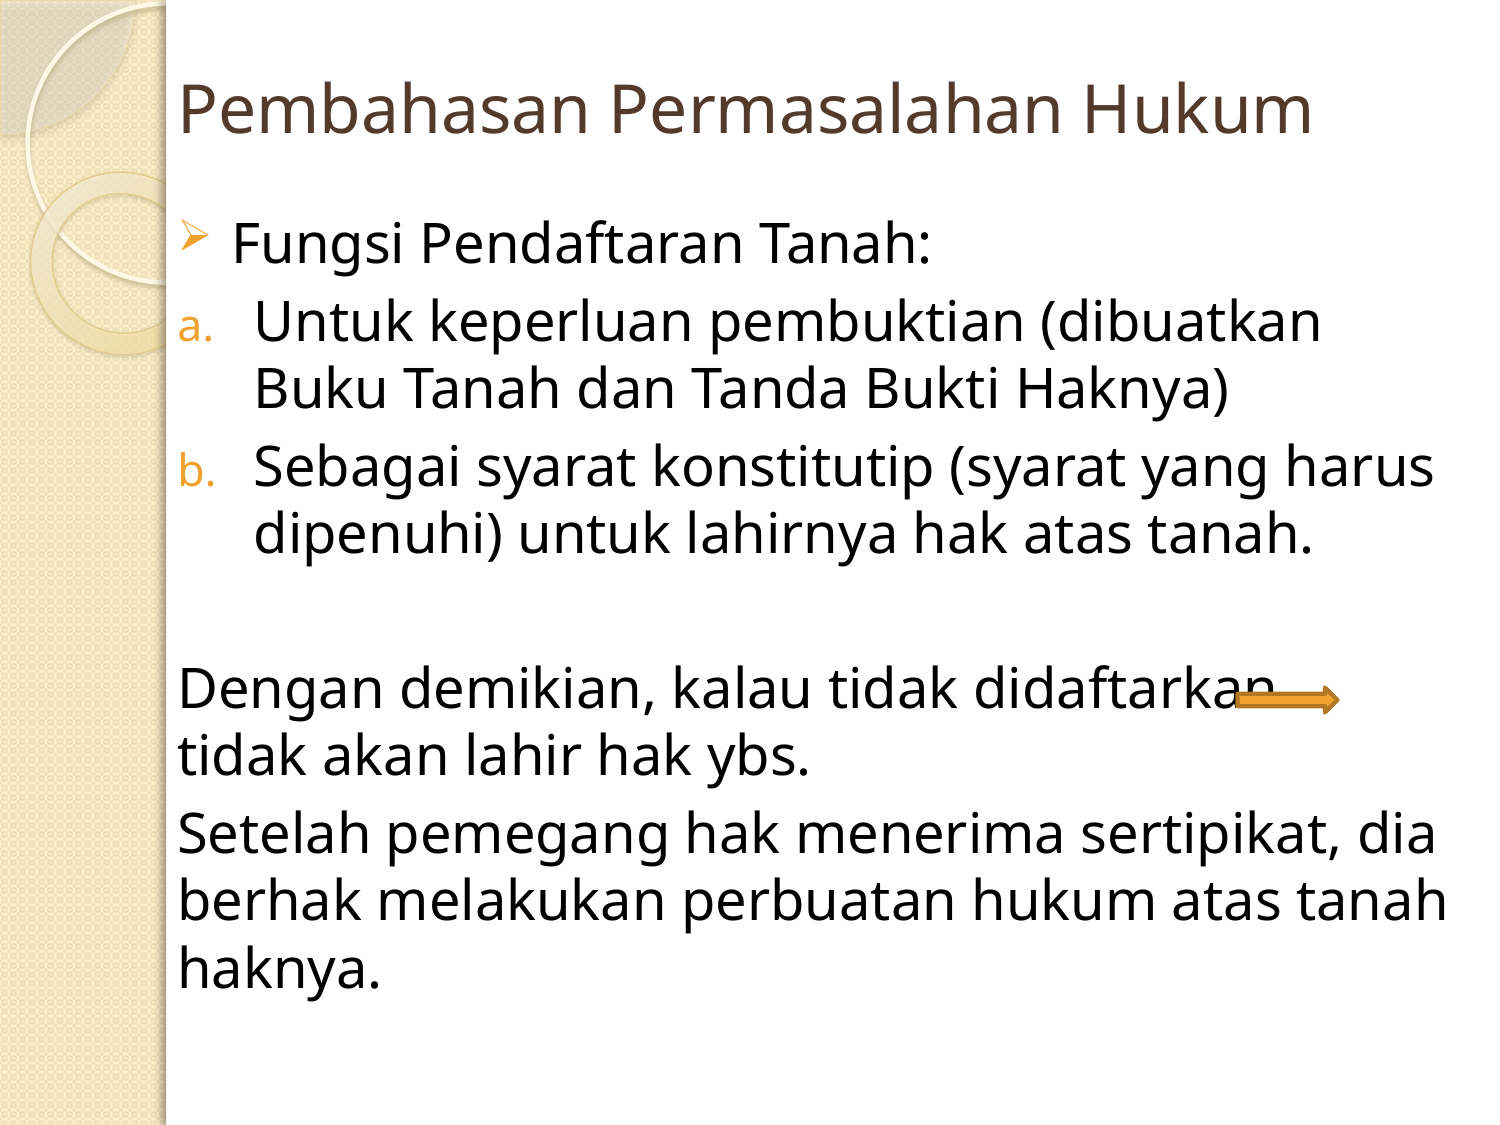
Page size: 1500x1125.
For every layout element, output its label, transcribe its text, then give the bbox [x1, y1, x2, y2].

text_box [1235, 685, 1340, 715]
list Fungsi Pendaftaran Tanah: Untuk keperluan pembuktian (dibuatkan Buku Tanah dan Tanda Bukti Haknya) Sebagai syarat konstitutip (syarat yang harus dipenuhi) untuk lahirnya hak atas tanah. Dengan demikian, kalau tidak didaftarkan tidak akan lahir hak ybs. Setelah pemegang hak menerima sertipikat, dia berhak melakukan perbuatan hukum atas tanah haknya. [162, 200, 1466, 1063]
title Pembahasan Permasalahan Hukum [162, 37, 1466, 175]
